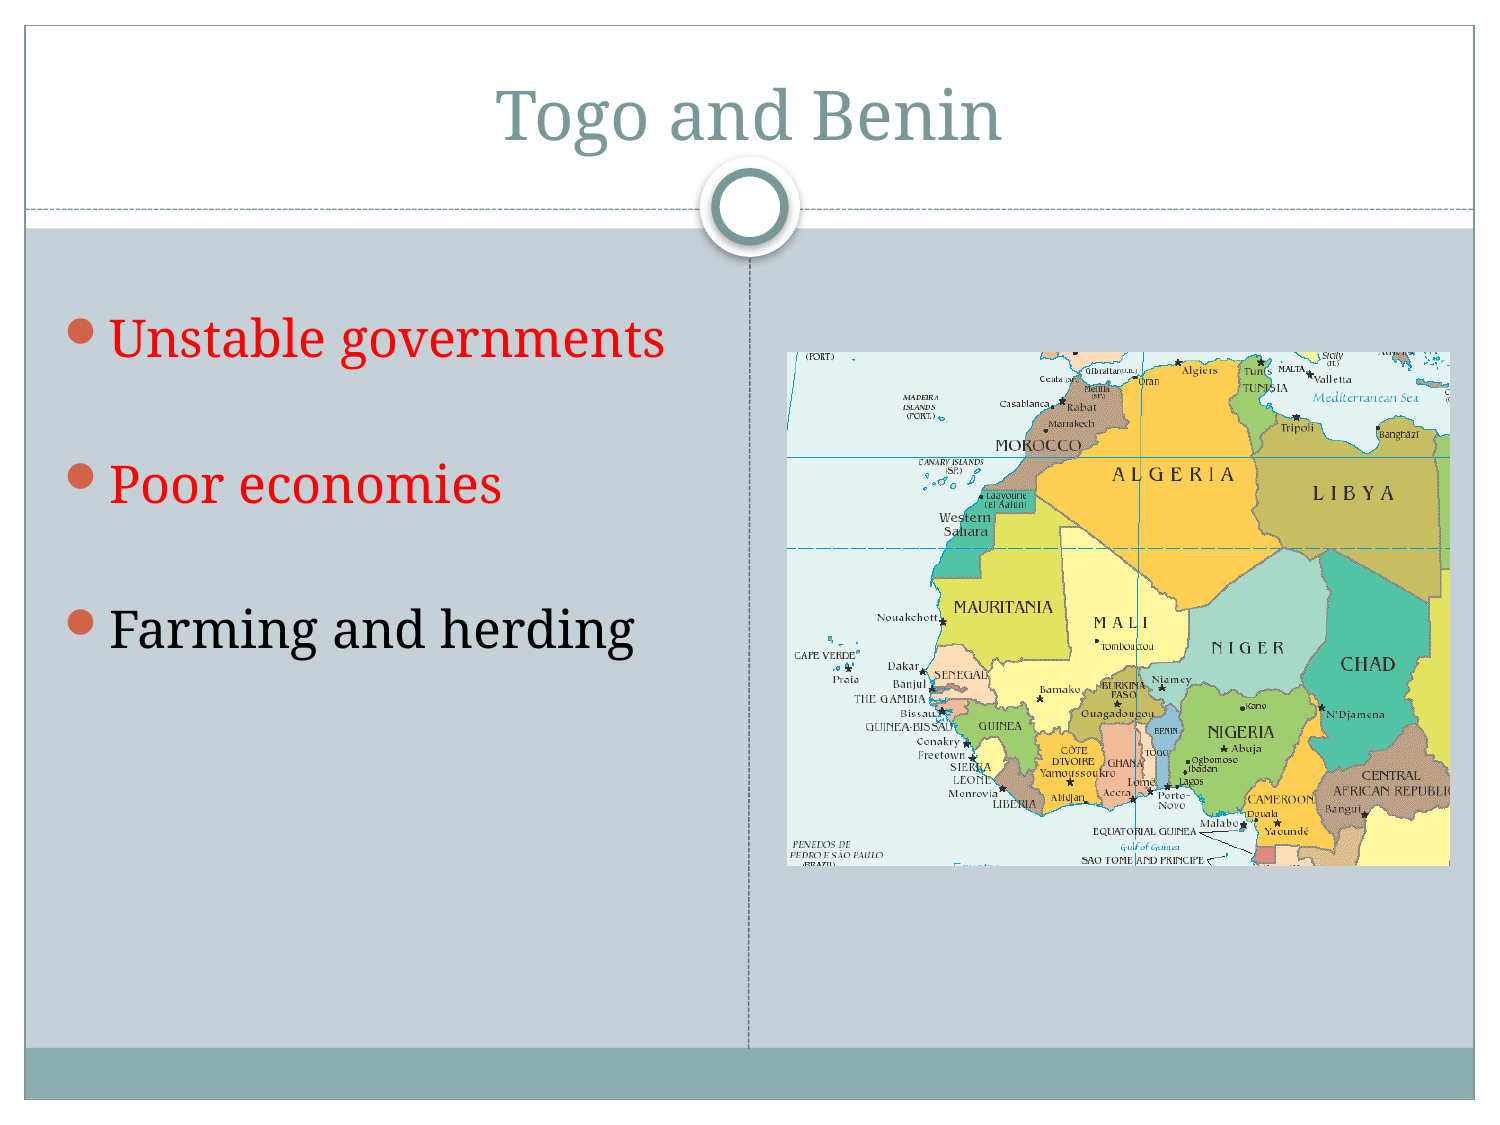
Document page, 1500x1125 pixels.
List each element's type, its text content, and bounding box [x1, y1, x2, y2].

list Unstable governments Poor economies Farming and herding [49, 224, 712, 993]
title Togo and Benin [49, 37, 1450, 162]
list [787, 351, 1451, 866]
